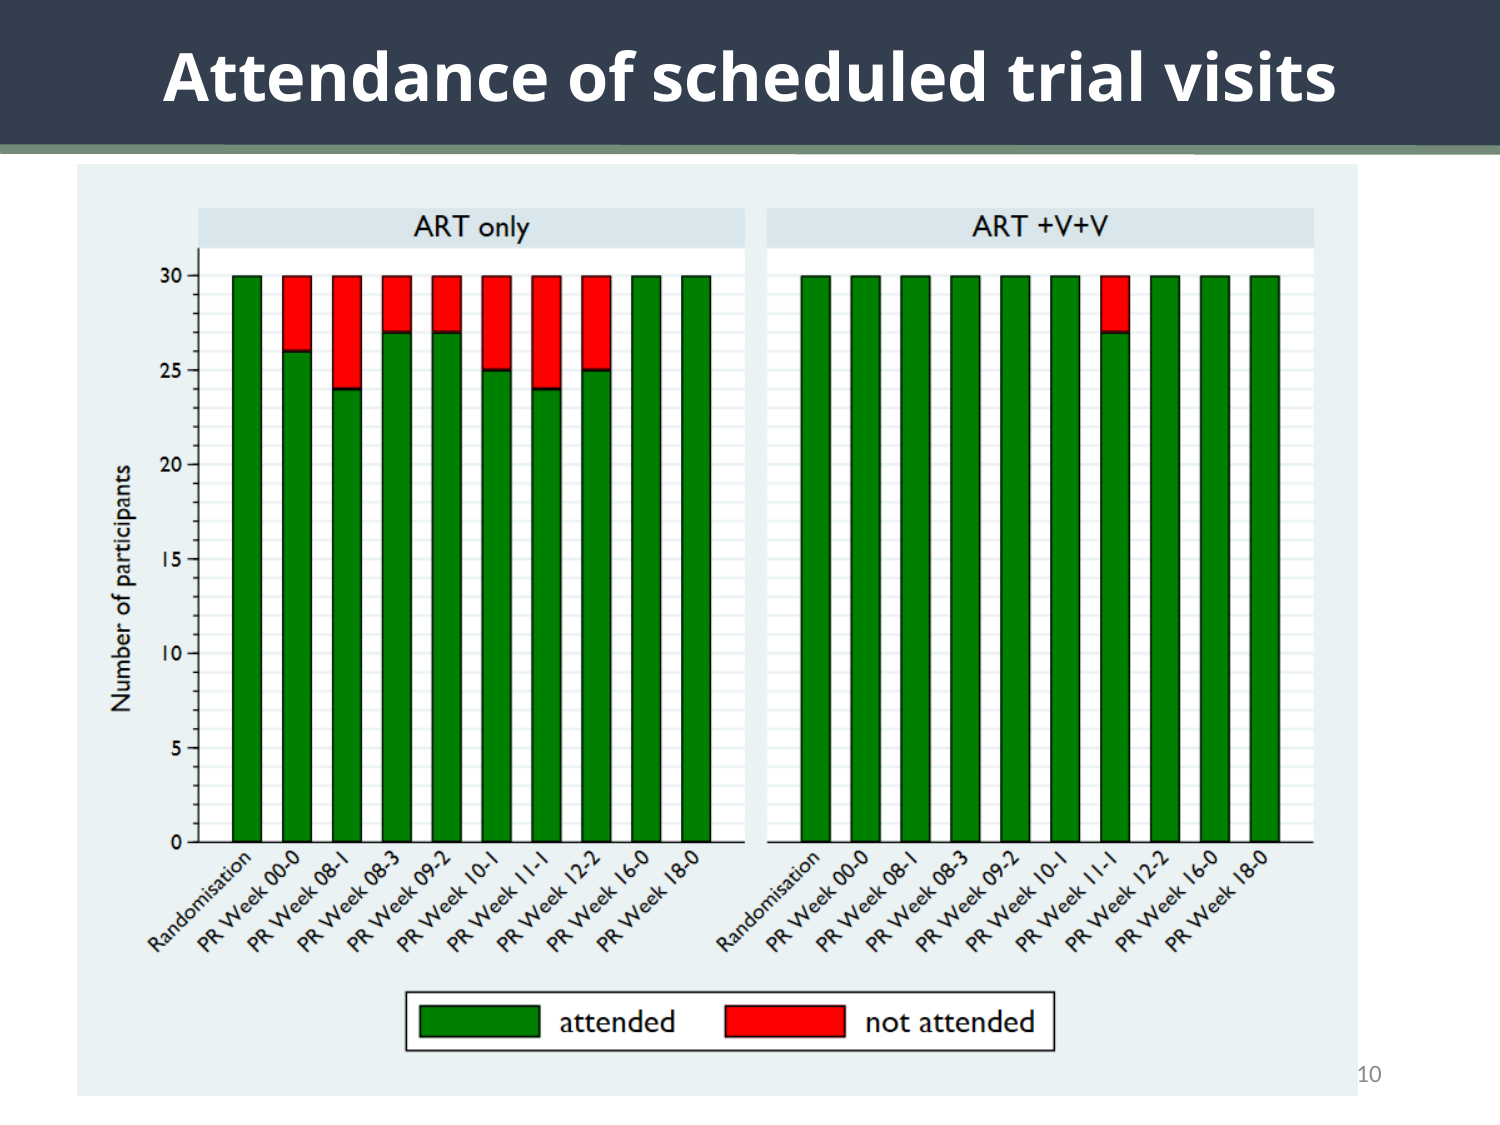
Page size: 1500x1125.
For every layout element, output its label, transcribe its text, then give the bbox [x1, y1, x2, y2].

slide_number 10 [1059, 1042, 1397, 1103]
picture [77, 164, 1358, 1096]
text_box Attendance of scheduled trial visits [0, 0, 1500, 145]
